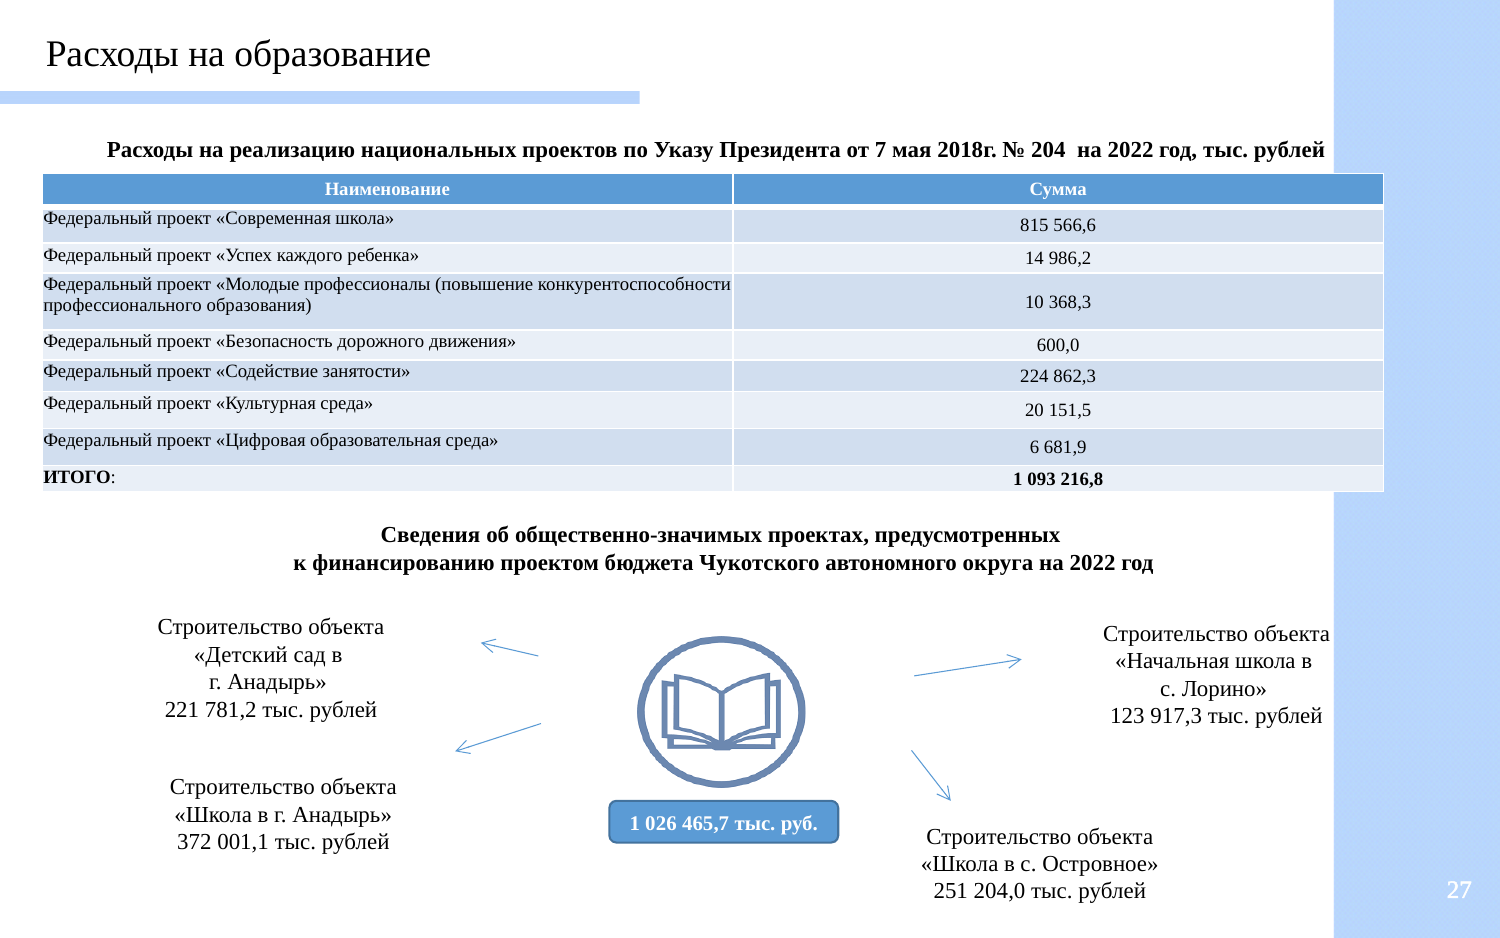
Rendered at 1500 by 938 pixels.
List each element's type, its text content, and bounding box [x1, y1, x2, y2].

text_box Расходы на реализацию национальных проектов по Указу Президента от 7 мая 2018г. № 204 на 2022 год, тыс. рублей [7, 112, 1434, 173]
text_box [911, 750, 951, 801]
table_cell 6 681,9 [734, 429, 1383, 465]
table_cell 1 093 216,8 [734, 466, 1383, 491]
table_cell Федеральный проект «Культурная среда» [43, 392, 732, 428]
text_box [914, 659, 1022, 676]
table_cell 10 368,3 [734, 274, 1383, 329]
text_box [480, 642, 539, 656]
text_box Строительство объекта «Школа в с. Островное» 251 204,0 тыс. рублей [882, 813, 1198, 911]
table_header Сумма [734, 174, 1383, 204]
table_cell Федеральный проект «Содействие занятости» [43, 361, 732, 391]
text_box Сведения об общественно-значимых проектах, предусмотренных к финансированию проектом бюджета Чукотского автономного округа на 2022 год [278, 512, 1170, 583]
table_cell Федеральный проект «Безопасность дорожного движения» [43, 331, 732, 359]
text_box Строительство объекта «Школа в г. Анадырь» 372 001,1 тыс. рублей [132, 764, 434, 862]
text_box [455, 723, 541, 752]
text_box [623, 623, 819, 799]
table_cell 14 986,2 [734, 244, 1383, 272]
table_cell 224 862,3 [734, 361, 1383, 391]
picture [0, 0, 1500, 938]
text_box Строительство объекта «Начальная школа в с. Лорино» 123 917,3 тыс. рублей [1057, 611, 1377, 736]
table_cell 815 566,6 [734, 210, 1383, 242]
table_cell Федеральный проект «Успех каждого ребенка» [43, 244, 732, 272]
text_box Расходы на образование [31, 21, 447, 82]
text_box [0, 91, 641, 105]
text_box 1 026 465,7 тыс. руб. [608, 799, 840, 844]
table_header Наименование [43, 174, 732, 204]
text_box Строительство объекта «Детский сад в г. Анадырь» 221 781,2 тыс. рублей [123, 604, 419, 729]
table_cell 600,0 [734, 331, 1383, 359]
table_cell ИТОГО: [43, 466, 732, 491]
table_cell Федеральный проект «Молодые профессионалы (повышение конкурентоспособности профессионального образования) [43, 274, 732, 329]
table_cell Федеральный проект «Цифровая образовательная среда» [43, 429, 732, 465]
table_cell 20 151,5 [734, 392, 1383, 428]
text_box 27 [1149, 862, 1487, 913]
table_cell Федеральный проект «Современная школа» [43, 210, 732, 242]
